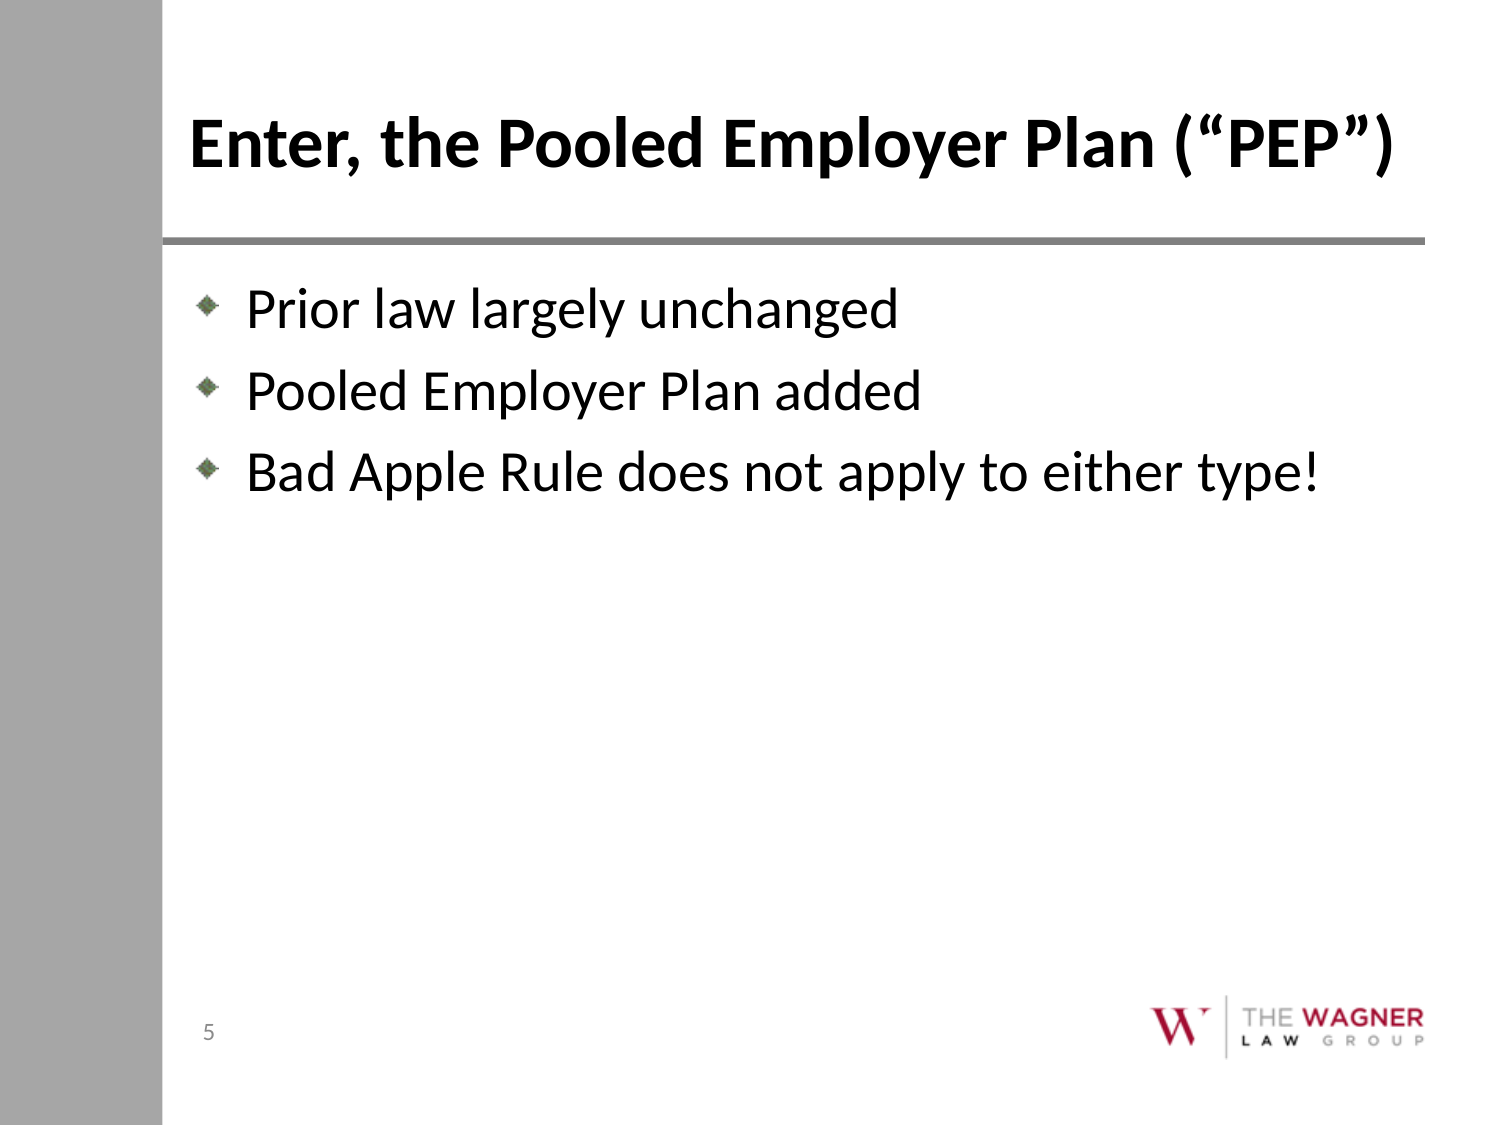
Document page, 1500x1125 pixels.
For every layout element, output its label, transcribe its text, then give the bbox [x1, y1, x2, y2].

list Prior law largely unchanged Pooled Employer Plan added Bad Apple Rule does not apply to either type! [174, 262, 1426, 951]
picture [1149, 994, 1425, 1060]
title Enter, the Pooled Employer Plan (“PEP”) [174, 44, 1426, 233]
slide_number 5 [187, 999, 538, 1060]
picture [189, 372, 219, 401]
picture [189, 290, 219, 320]
picture [189, 453, 219, 483]
